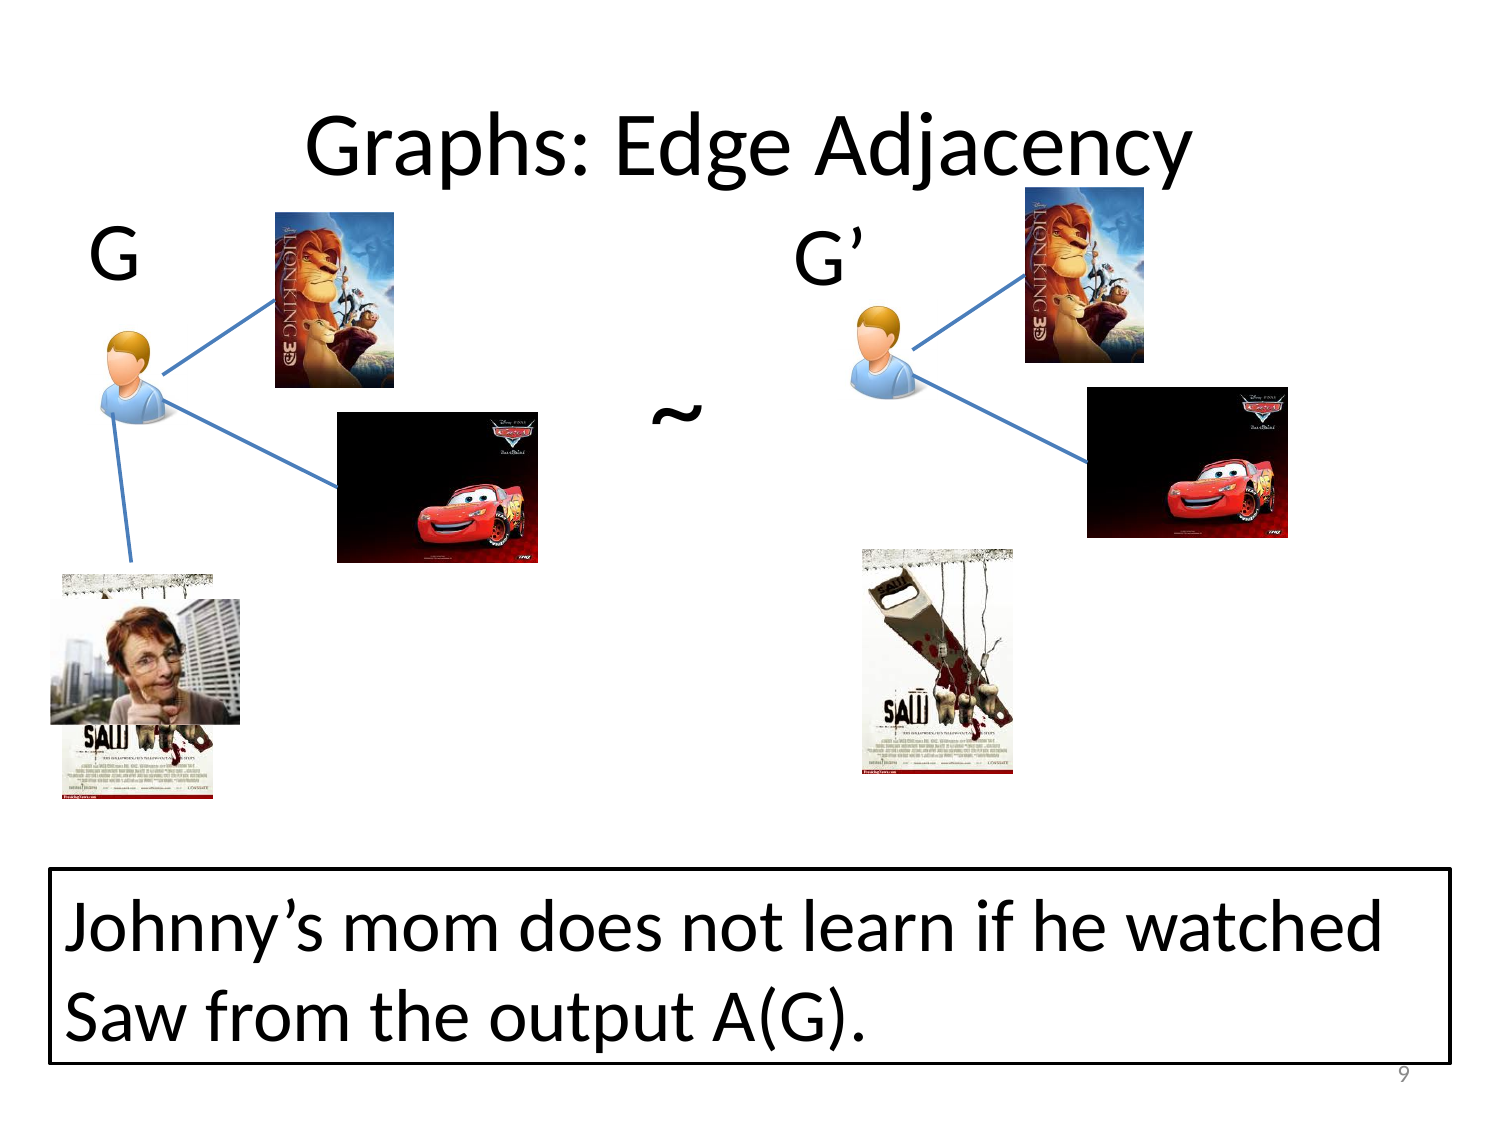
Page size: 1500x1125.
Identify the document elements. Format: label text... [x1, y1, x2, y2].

text_box ~ [634, 326, 721, 477]
text_box G [74, 189, 157, 305]
picture [274, 212, 394, 388]
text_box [162, 399, 338, 488]
picture [1087, 387, 1288, 538]
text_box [112, 412, 132, 563]
picture [337, 412, 538, 563]
text_box Johnny’s mom does not learn if he watched Saw from the output A(G). [50, 868, 1450, 1064]
slide_number 9 [1074, 1064, 1425, 1103]
picture [49, 574, 240, 799]
picture [837, 299, 938, 401]
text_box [162, 299, 276, 376]
title Graphs: Edge Adjacency [75, 45, 1425, 233]
picture [862, 549, 1013, 774]
picture [1024, 187, 1144, 363]
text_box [912, 274, 1026, 351]
picture [87, 324, 188, 426]
text_box G’ [779, 194, 883, 310]
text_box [912, 374, 1088, 463]
